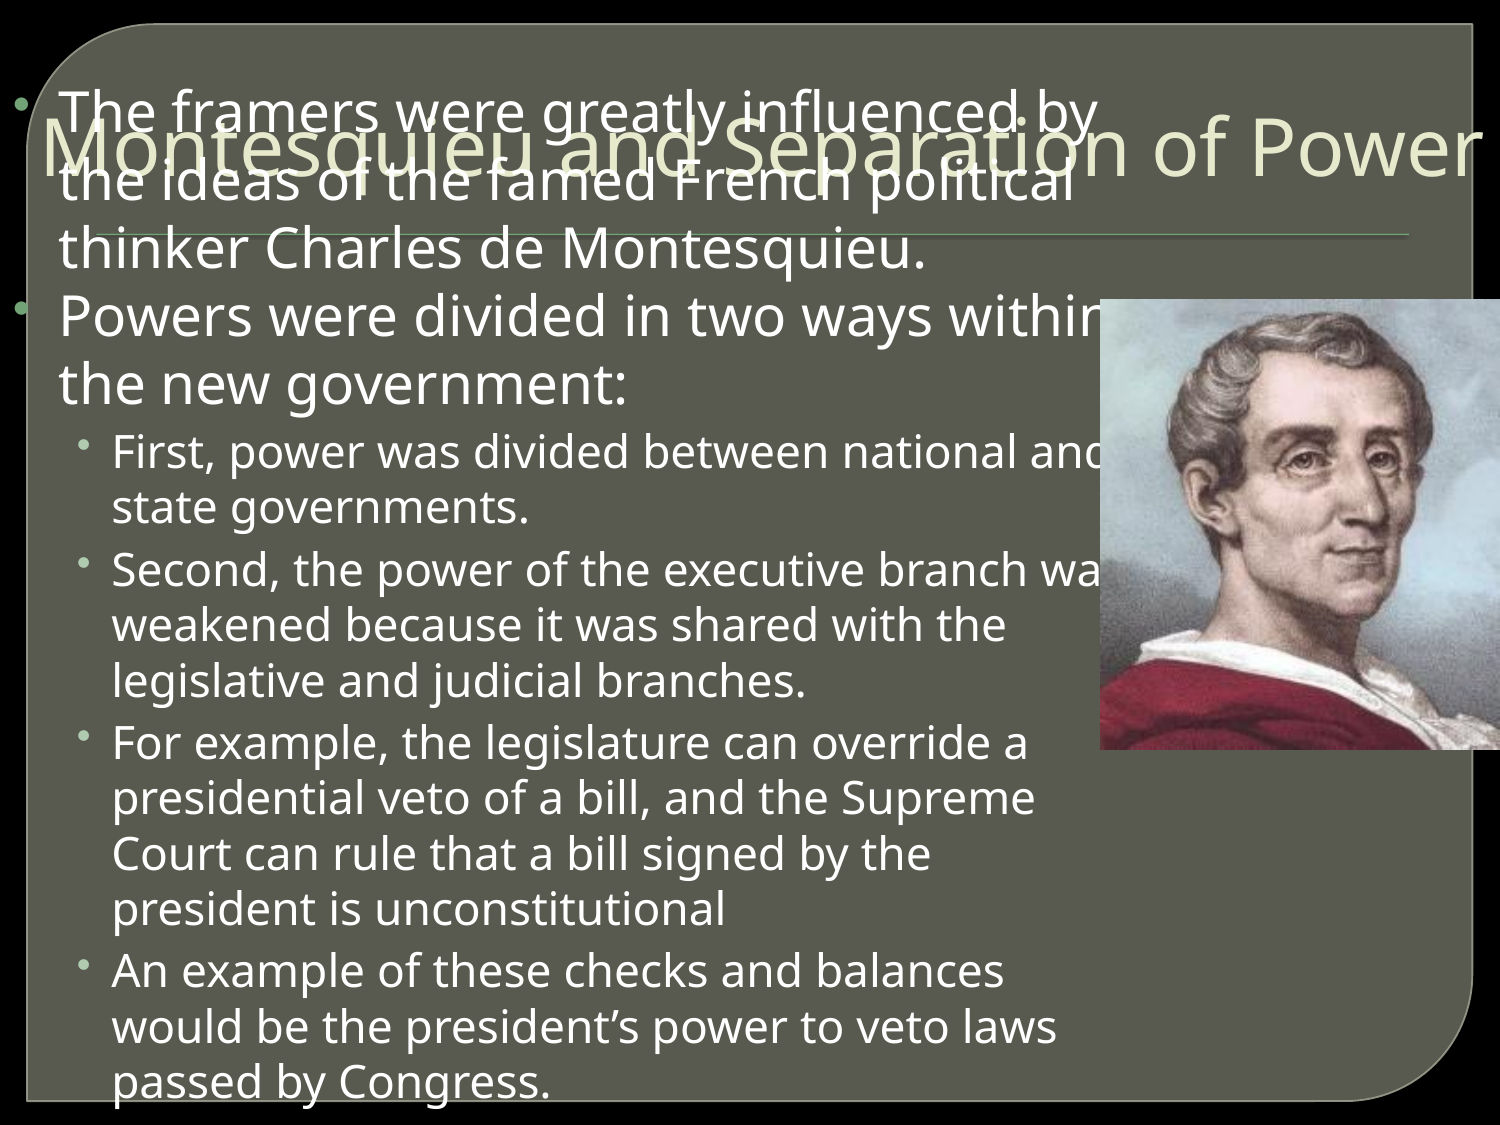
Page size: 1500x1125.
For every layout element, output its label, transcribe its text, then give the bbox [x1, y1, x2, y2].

title Montesquieu and Separation of Power [1163, 0, 1500, 200]
picture [1099, 299, 1500, 750]
list The framers were greatly influenced by the ideas of the famed French political thinker Charles de Montesquieu. Powers were divided in two ways within the new government: First, power was divided between national and state governments. Second, the power of the executive branch was weakened because it was shared with the legislative and judicial branches. For example, the legislature can override a presidential veto of a bill, and the Supreme Court can rule that a bill signed by the president is unconstitutional An example of these checks and balances would be the president’s power to veto laws passed by Congress. [0, 0, 1163, 1125]
